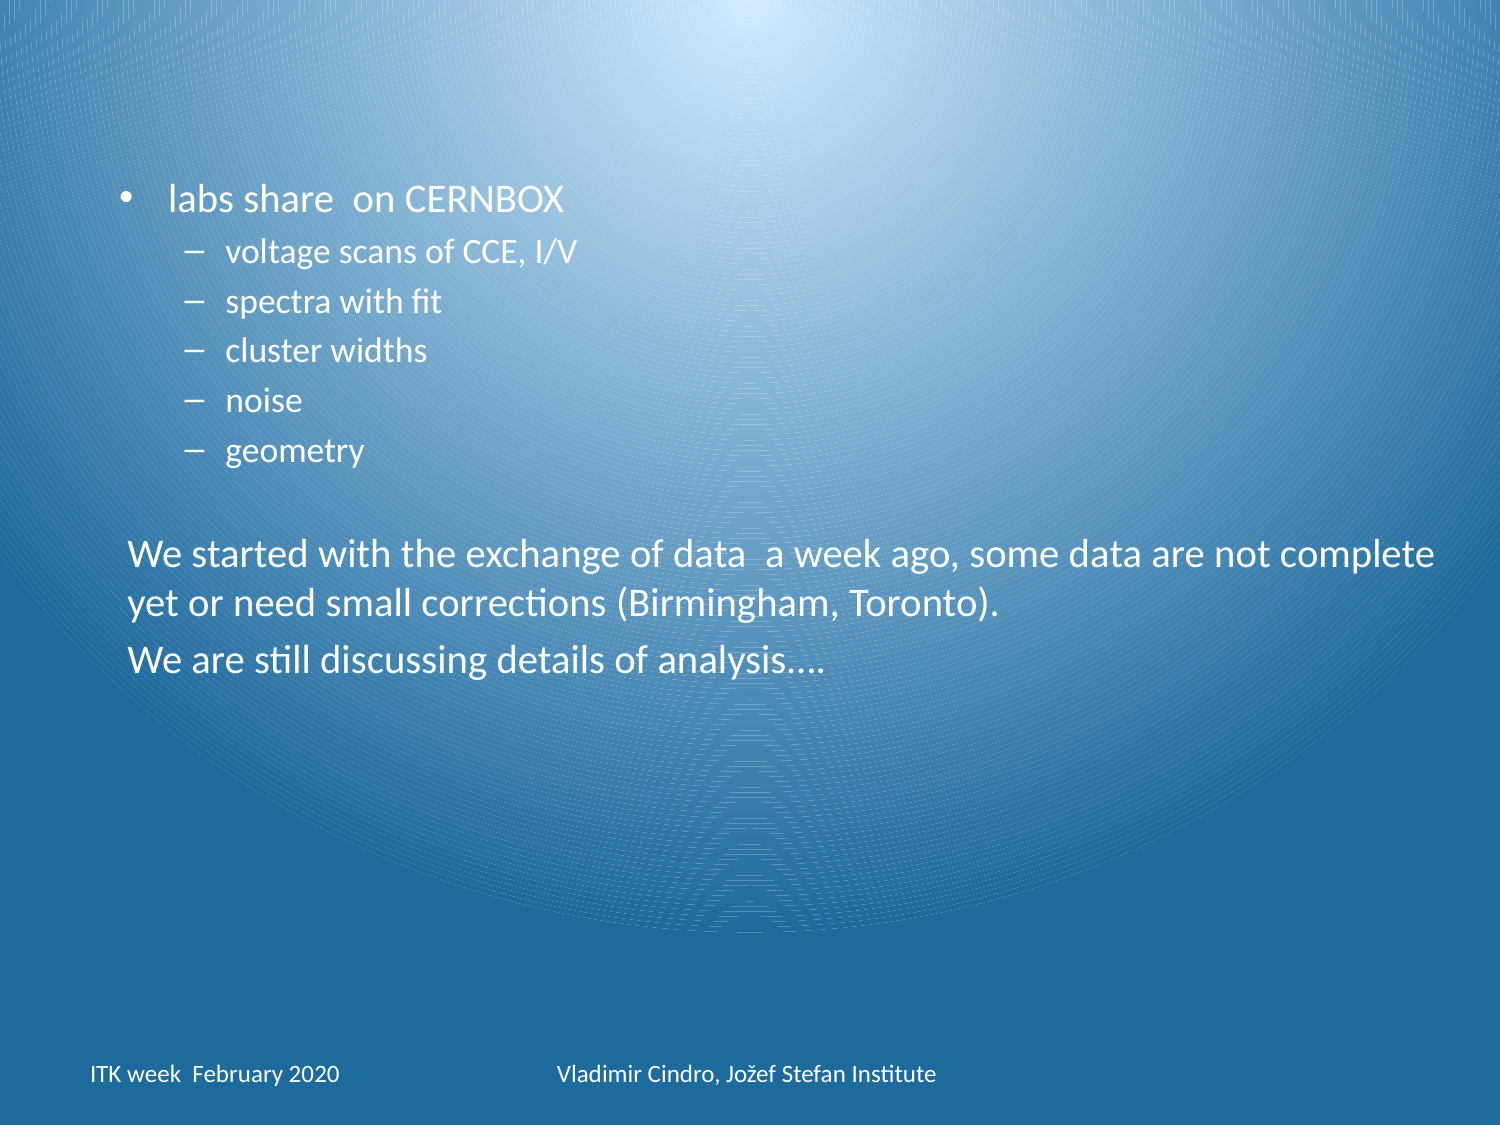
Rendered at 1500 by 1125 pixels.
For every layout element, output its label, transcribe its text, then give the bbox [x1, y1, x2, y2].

footer Vladimir Cindro, Jožef Stefan Institute [512, 1042, 988, 1103]
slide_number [75, 1042, 425, 1103]
list labs share on CERNBOX voltage scans of CCE, I/V spectra with fit cluster widths noise geometry We started with the exchange of data a week ago, some data are not complete yet or need small corrections (Birmingham, Toronto). We are still discussing details of analysis…. [104, 164, 1455, 907]
